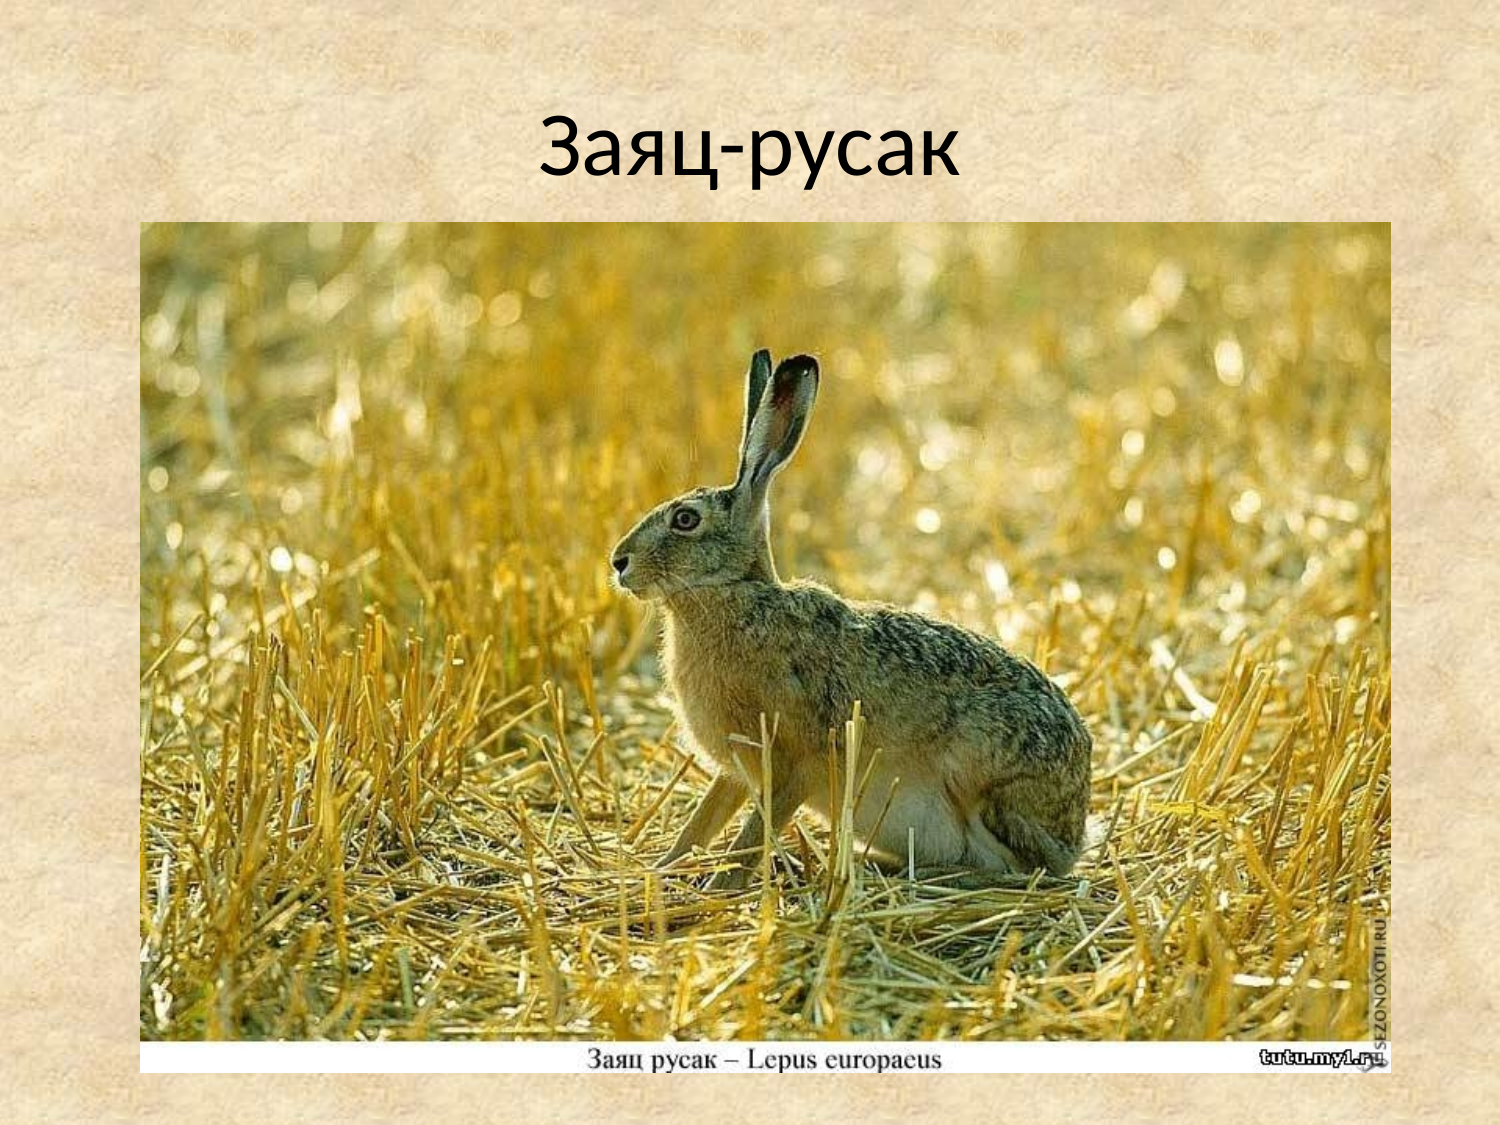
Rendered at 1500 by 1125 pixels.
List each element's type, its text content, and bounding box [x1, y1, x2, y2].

picture [0, 0, 1500, 1125]
title Заяц-русак [75, 45, 1425, 233]
